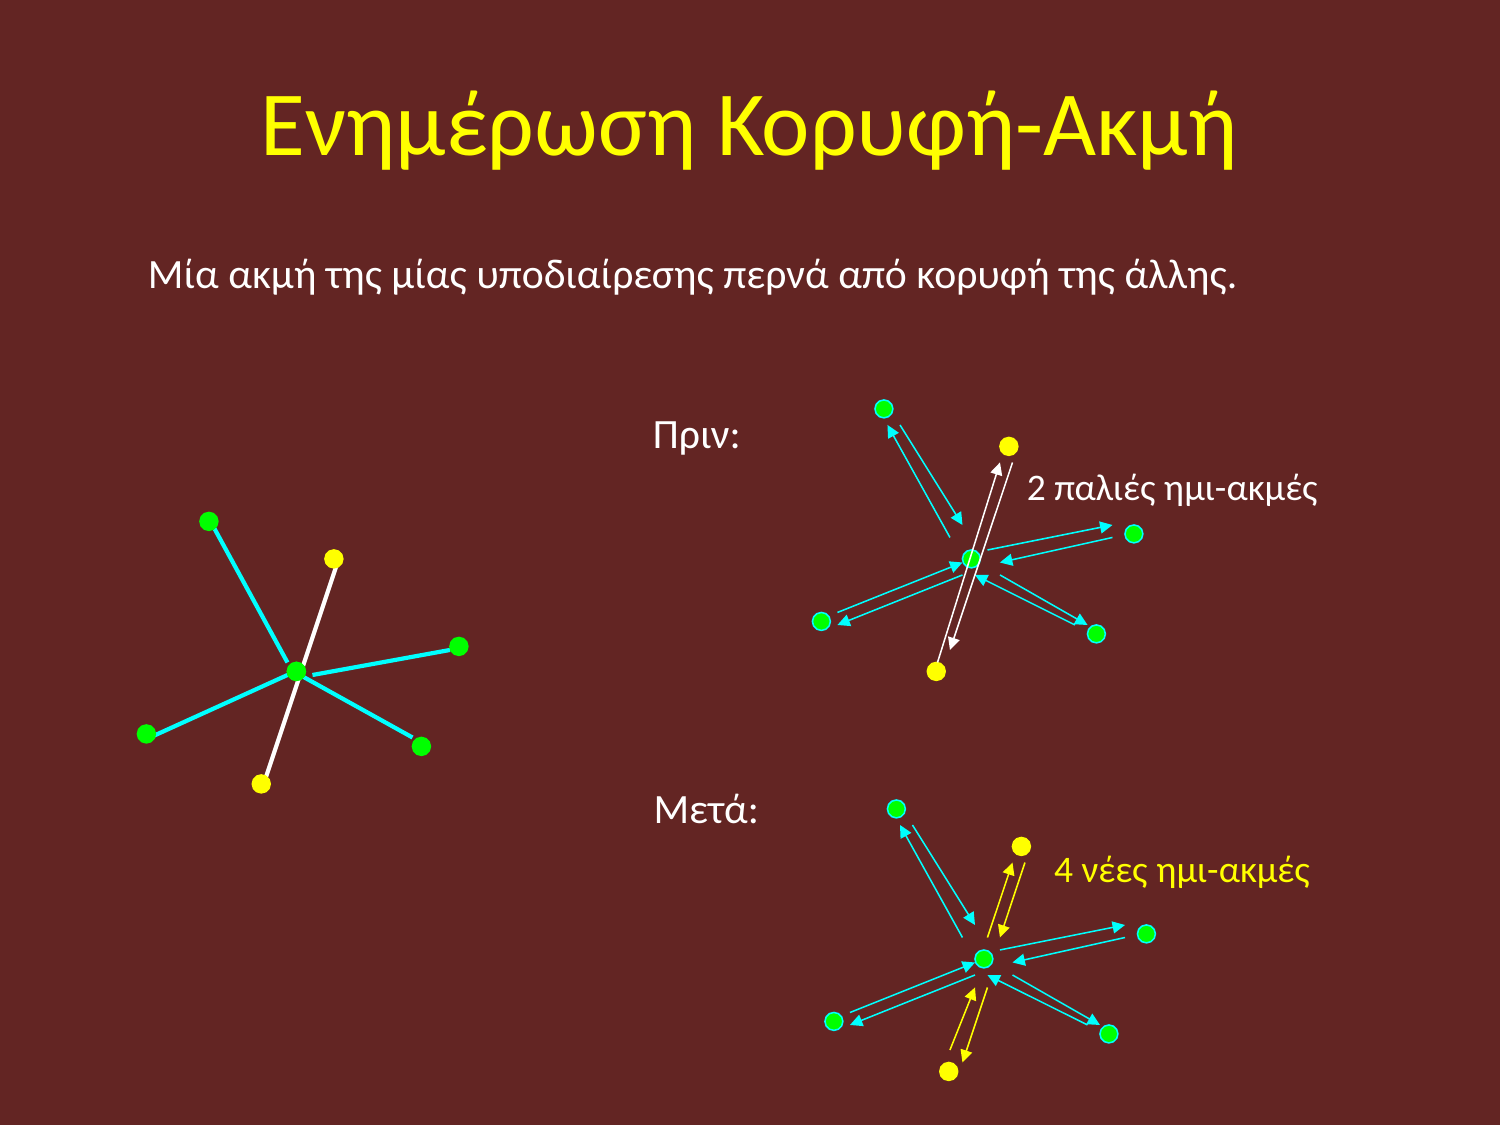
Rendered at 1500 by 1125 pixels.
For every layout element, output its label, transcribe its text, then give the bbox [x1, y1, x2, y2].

text_box Μετά: [638, 774, 784, 840]
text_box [824, 799, 1156, 1081]
text_box Ενημέρωση Κορυφή-Ακμή [112, 24, 1388, 213]
text_box Μία ακμή της μίας υποδιαίρεσης περνά από κορυφή της άλλης. [133, 239, 1253, 305]
text_box Πριν: [638, 399, 756, 465]
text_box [137, 512, 469, 794]
text_box 4 νέες ημι-ακμές [1160, 837, 1326, 898]
text_box 2 παλιές ημι-ακμές [1148, 455, 1333, 516]
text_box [812, 399, 1144, 681]
